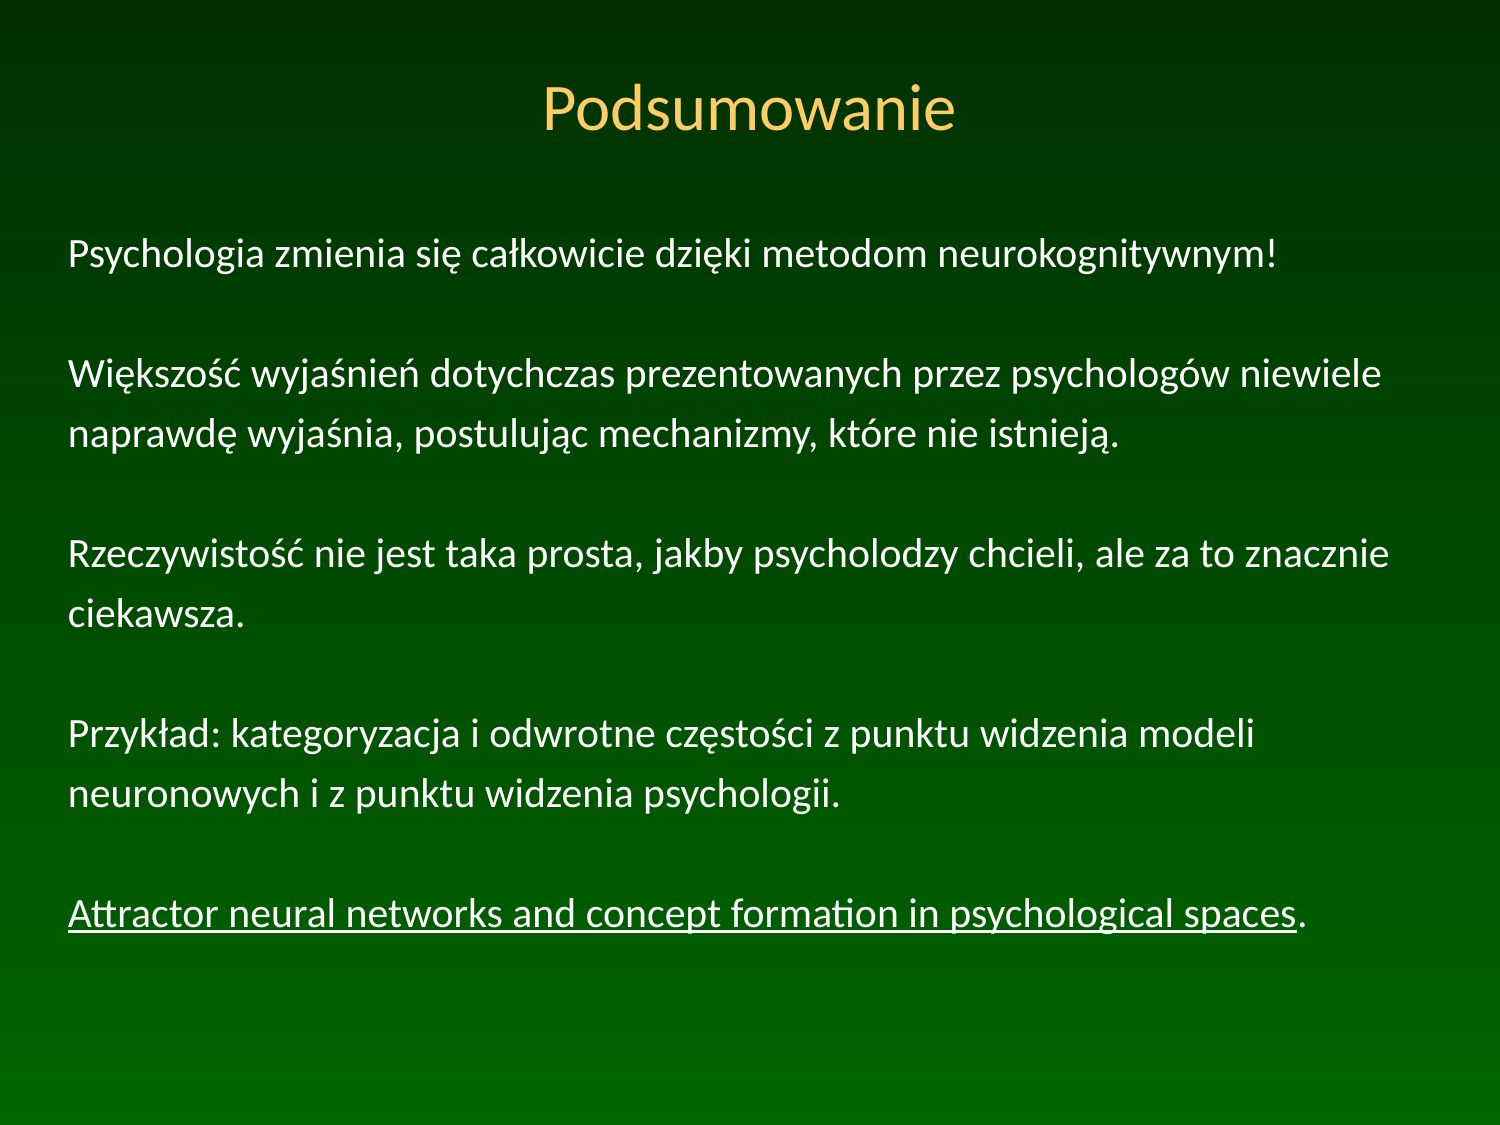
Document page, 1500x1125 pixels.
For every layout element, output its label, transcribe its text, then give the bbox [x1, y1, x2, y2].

title Podsumowanie [112, 57, 1388, 151]
text_box Psychologia zmienia się całkowicie dzięki metodom neurokognitywnym! Większość wyjaśnień dotychczas prezentowanych przez psychologów niewiele naprawdę wyjaśnia, postulując mechanizmy, które nie istnieją. Rzeczywistość nie jest taka prosta, jakby psycholodzy chcieli, ale za to znacznie ciekawsza. Przykład: kategoryzacja i odwrotne częstości z punktu widzenia modeli neuronowych i z punktu widzenia psychologii. Attractor neural networks and concept formation in psychological spaces. [53, 208, 1471, 809]
